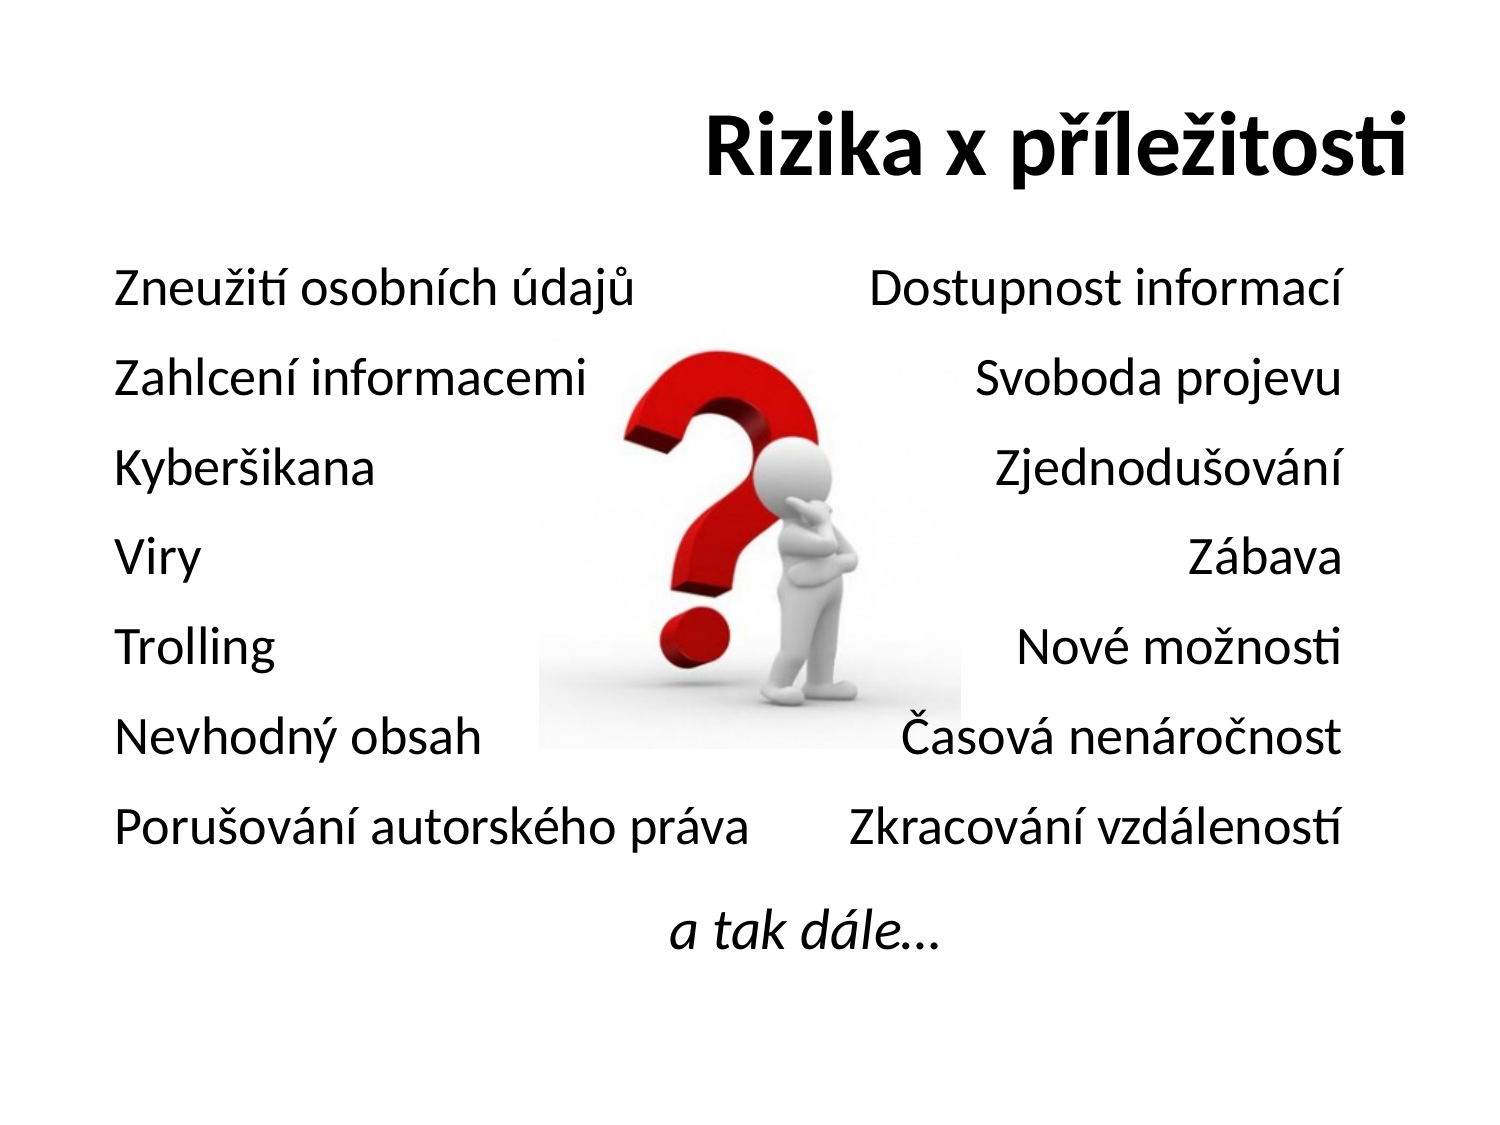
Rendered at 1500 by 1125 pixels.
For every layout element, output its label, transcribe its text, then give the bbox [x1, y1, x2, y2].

text_box Zneužití osobních údajů Zahlcení informacemi Kyberšikana Viry Trolling Nevhodný obsah Porušování autorského práva [100, 243, 749, 863]
text_box Dostupnost informací Svoboda projevu Zjednodušování Zábava Nové možnosti Časová nenáročnost Zkracování vzdáleností [749, 243, 1359, 863]
title Rizika x příležitosti [75, 45, 1425, 233]
text_box a tak dále… [654, 883, 958, 969]
picture [538, 328, 962, 750]
